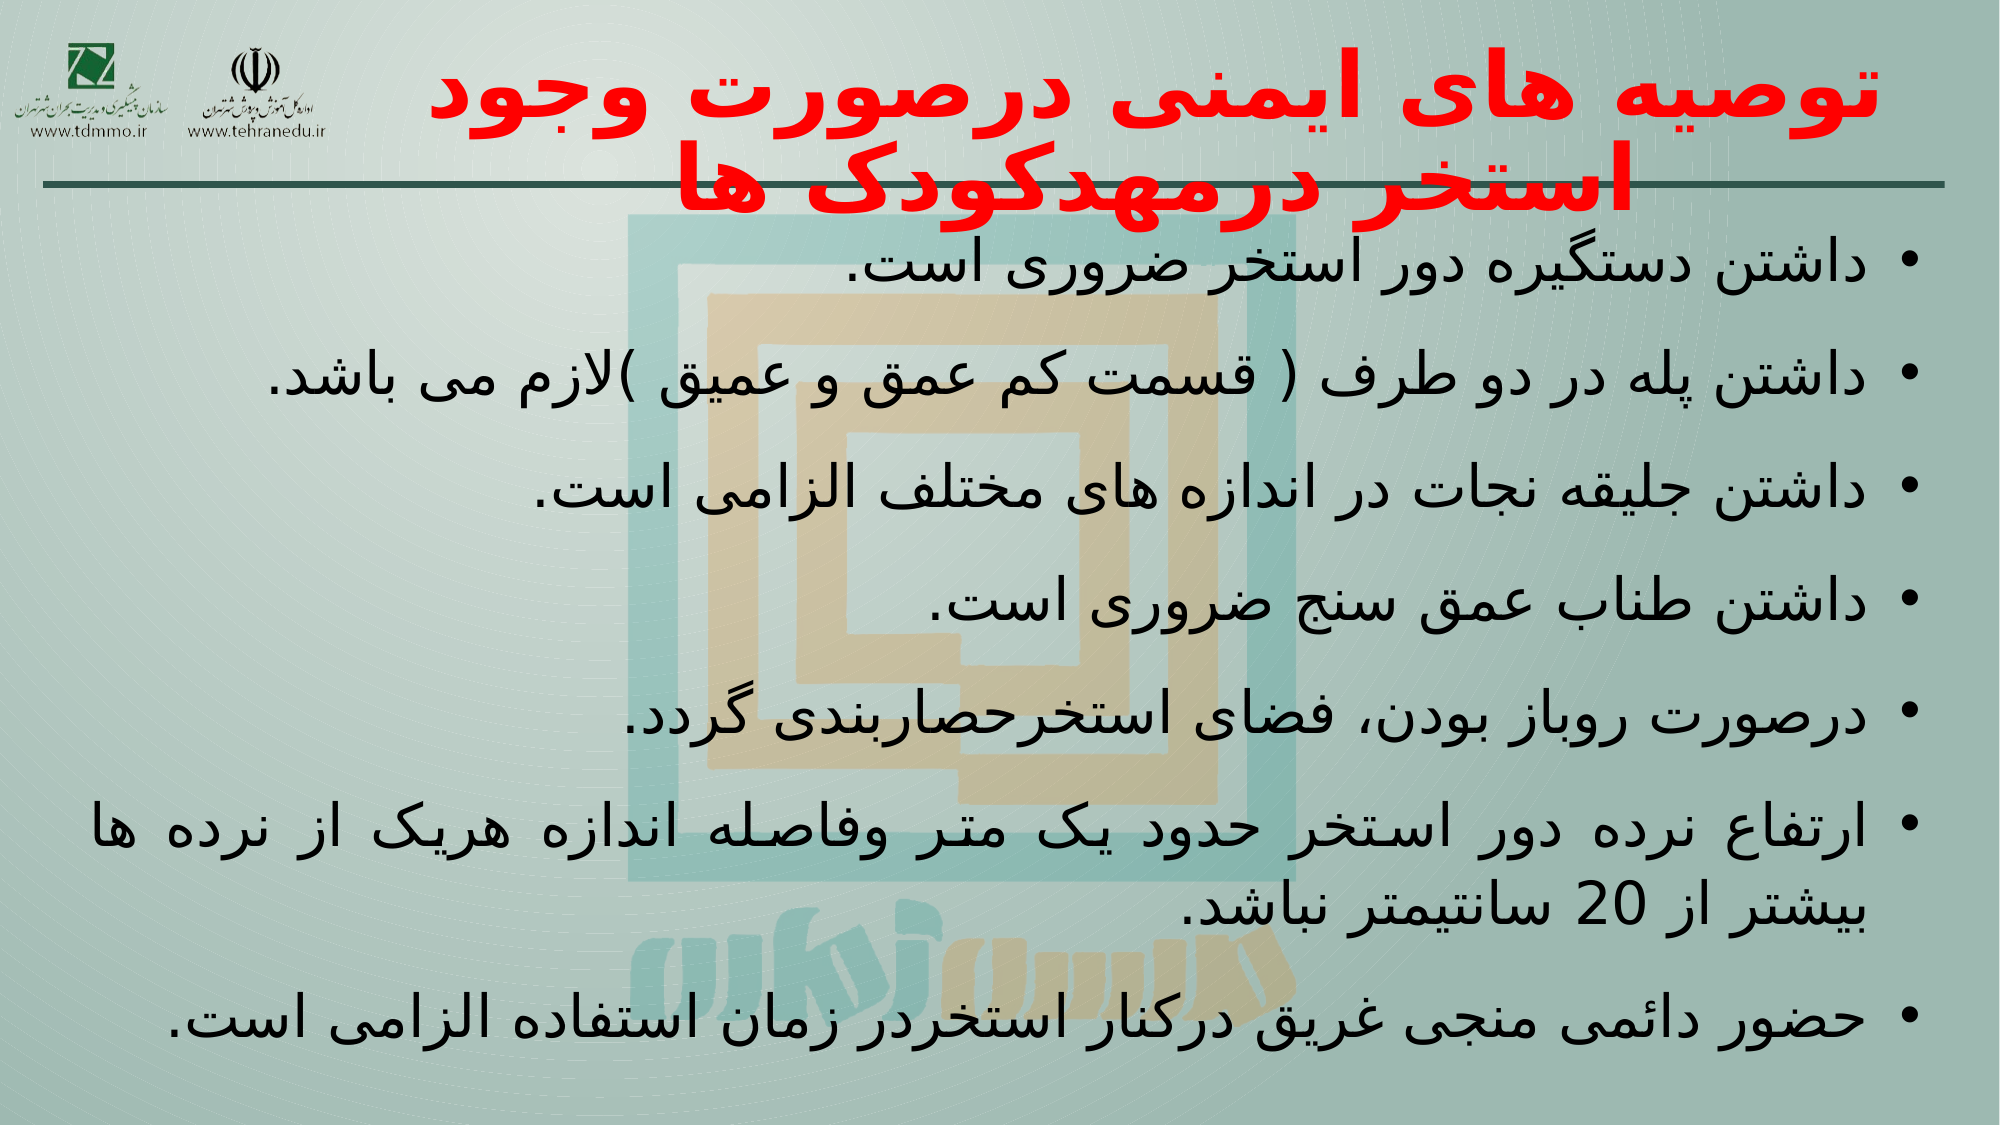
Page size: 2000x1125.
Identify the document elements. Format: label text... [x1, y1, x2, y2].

picture [539, 200, 1377, 208]
picture [0, 29, 340, 157]
list داشتن دستگیره دور استخر ضروری است. داشتن پله در دو طرف ( قسمت کم عمق و عمیق )لازم می باشد. داشتن جلیقه نجات در اندازه های مختلف الزامی است. داشتن طناب عمق سنج ضروری است. درصورت روباز بودن، فضای استخرحصاربندی گردد. ارتفاع نرده دور استخر حدود یک متر وفاصله اندازه هریک از نرده ها بیشتر از 20 سانتیمتر نباشد. حضور دائمی منجی غریق درکنار استخردر زمان استفاده الزامی است. [66, 208, 1933, 1071]
title توصیه های ایمنی درصورت وجود استخر درمهدکودک ها [339, 35, 1973, 158]
